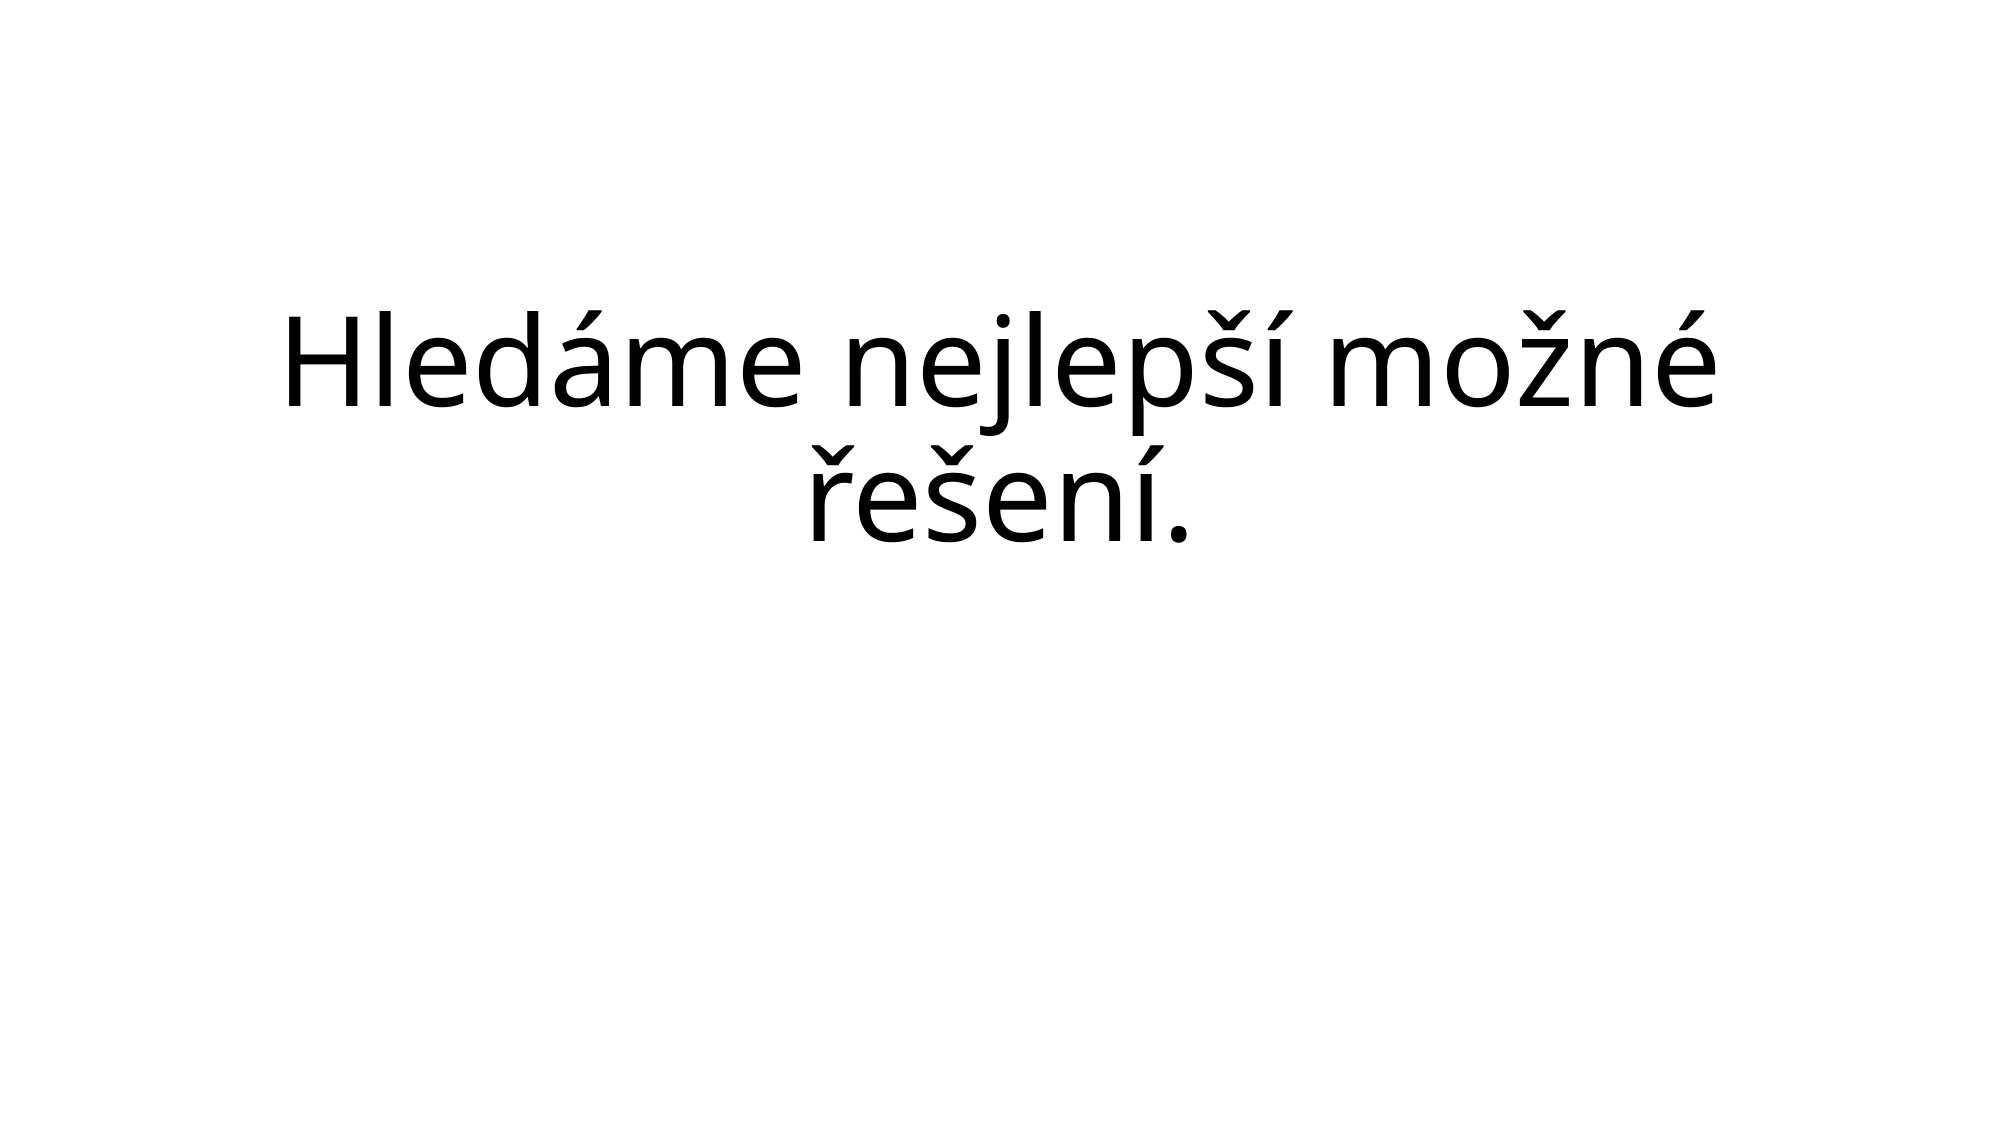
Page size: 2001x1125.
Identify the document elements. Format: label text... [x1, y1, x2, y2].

title Hledáme nejlepší možné řešení. [249, 184, 1750, 576]
